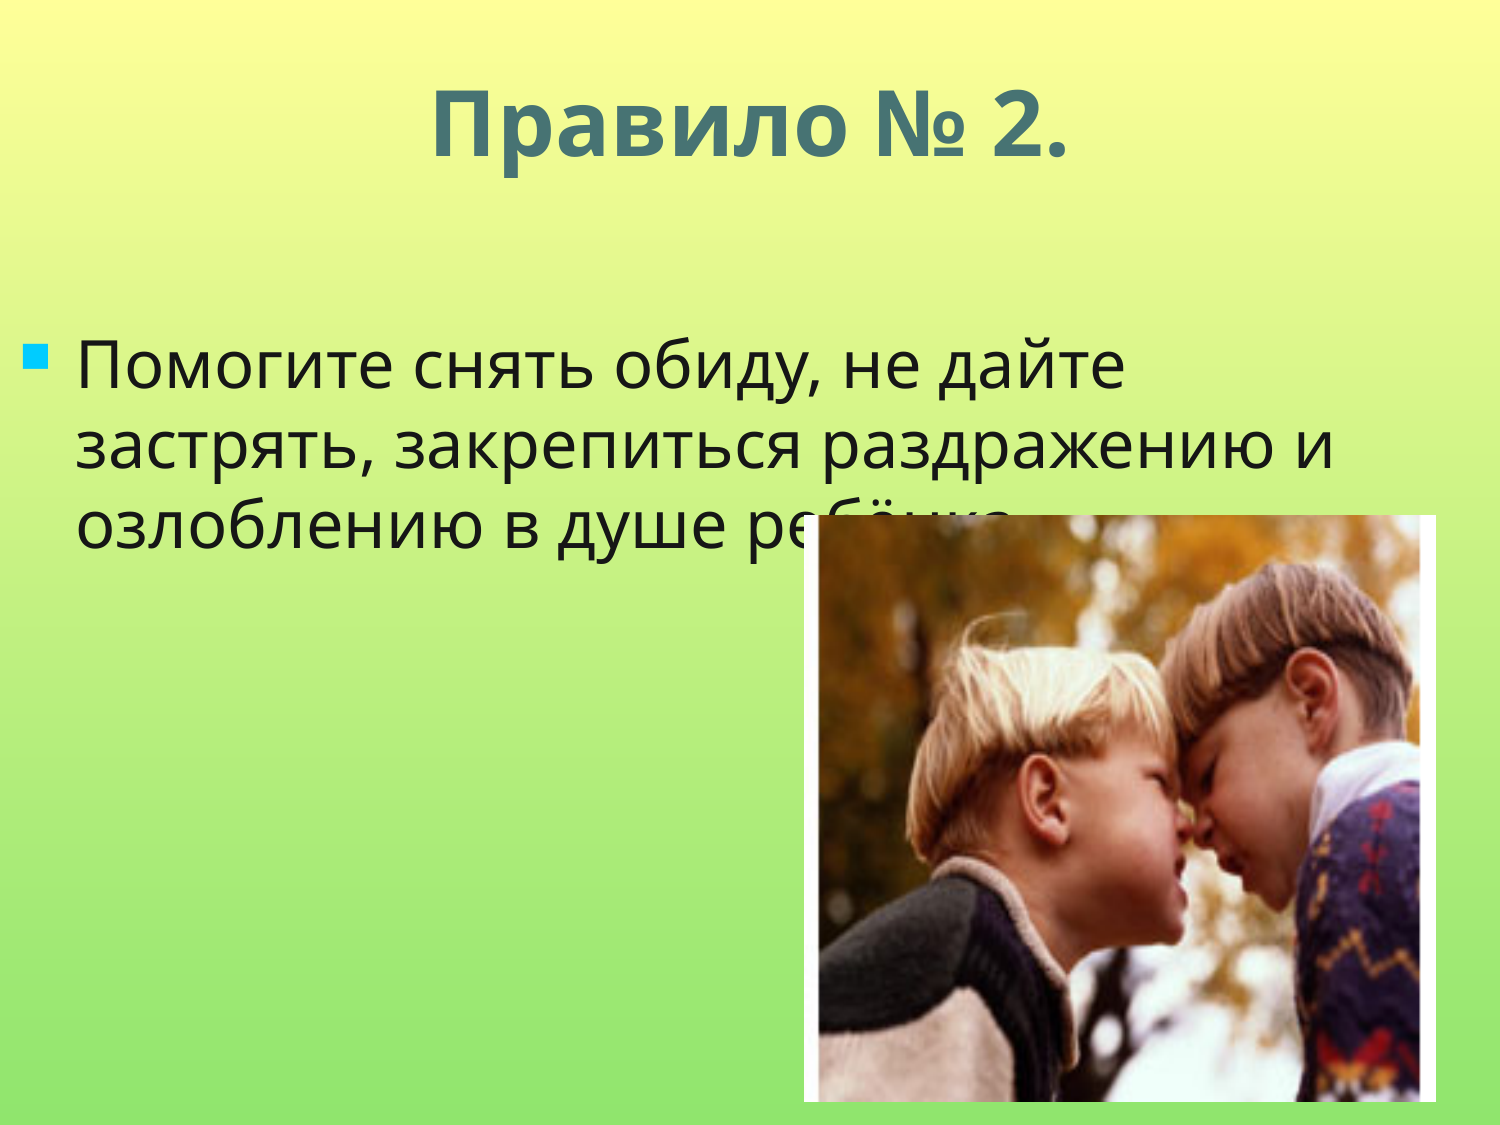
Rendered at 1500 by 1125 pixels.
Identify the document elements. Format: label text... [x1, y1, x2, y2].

title Правило № 2. [74, 62, 1426, 288]
list Помогите снять обиду, не дайте застрять, закрепиться раздражению и озлоблению в душе ребёнка. [4, 314, 1430, 990]
picture [804, 514, 1436, 1102]
